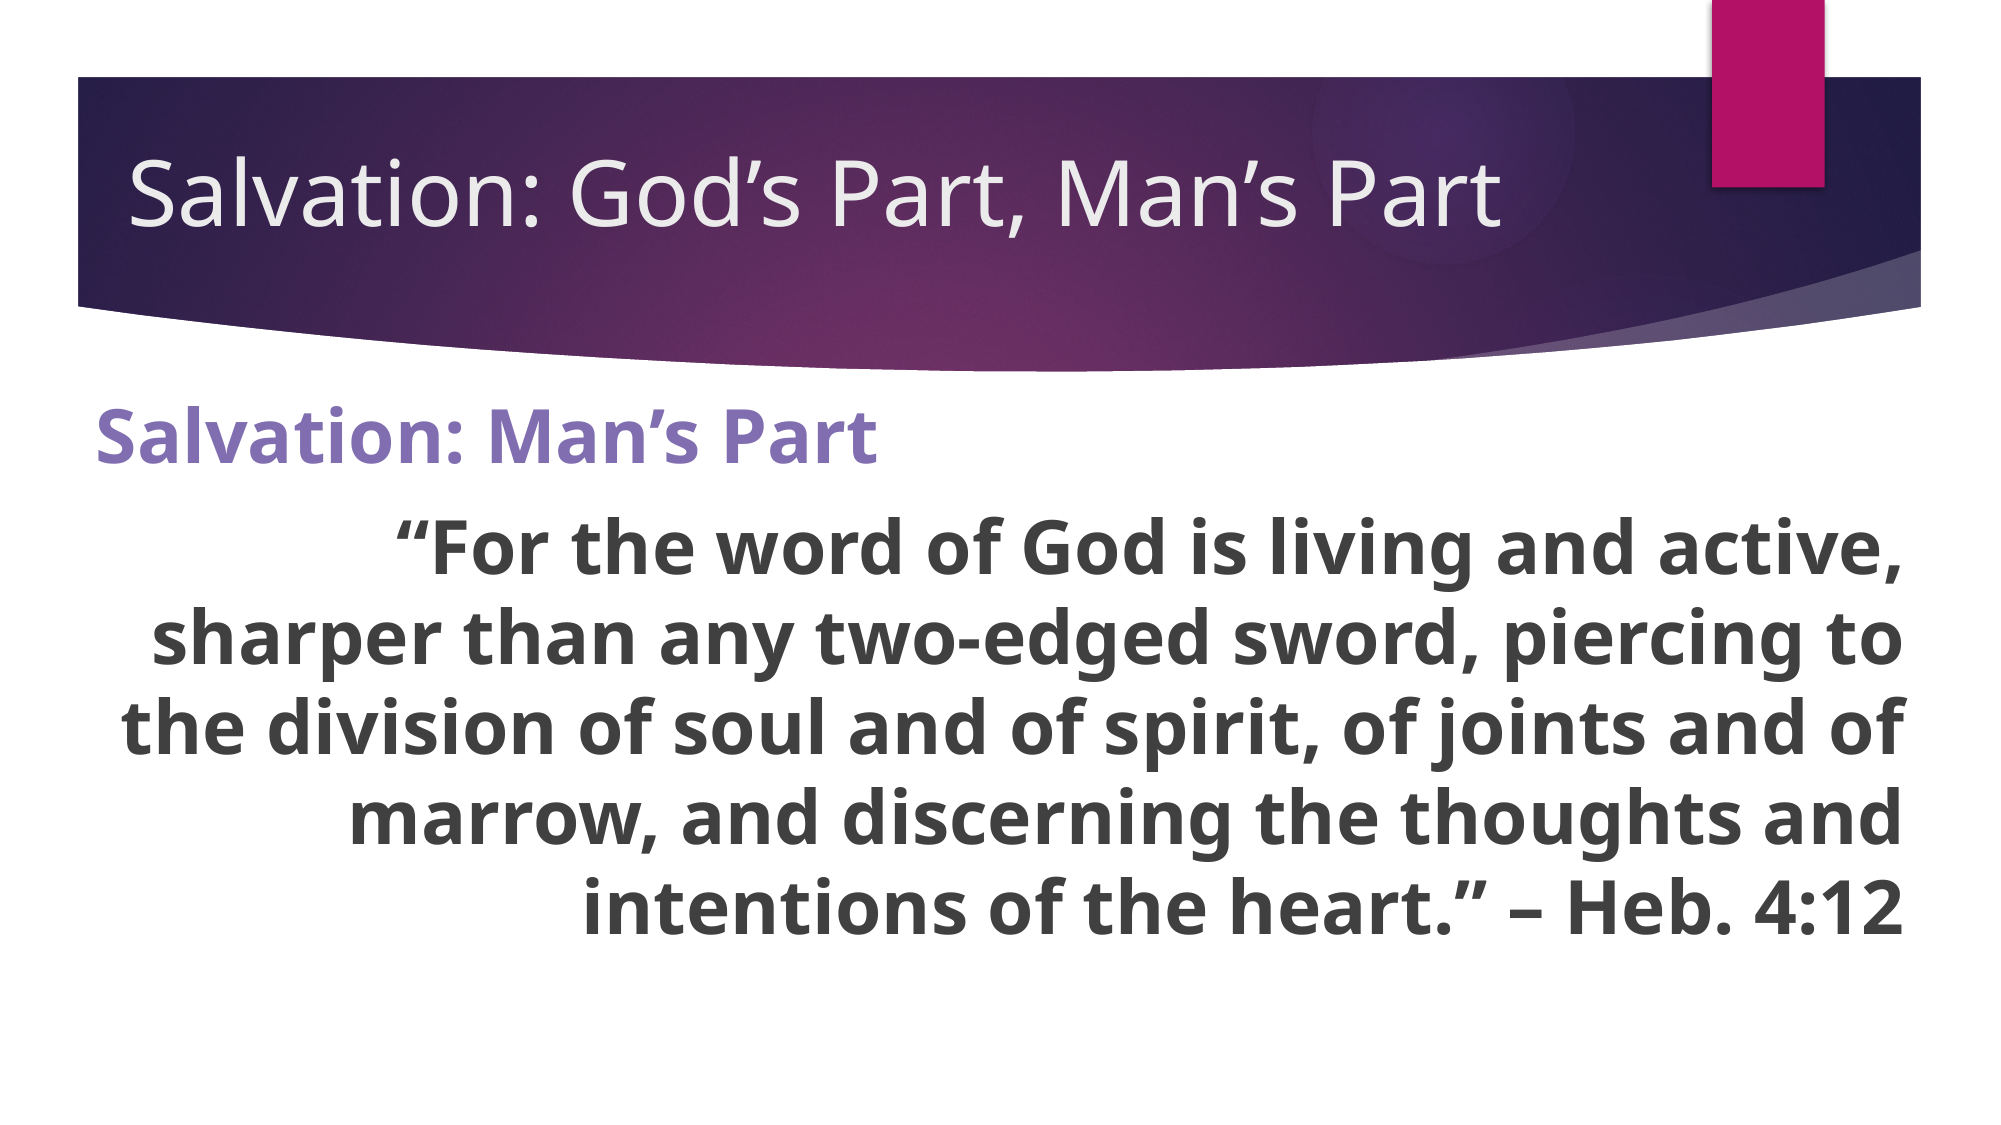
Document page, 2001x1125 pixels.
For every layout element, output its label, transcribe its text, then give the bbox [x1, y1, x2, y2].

list Salvation: Man’s Part “For the word of God is living and active, sharper than any two-edged sword, piercing to the division of soul and of spirit, of joints and of marrow, and discerning the thoughts and intentions of the heart.” – Heb. 4:12 [80, 380, 1922, 1082]
title Salvation: God’s Part, Man’s Part [112, 103, 1627, 276]
